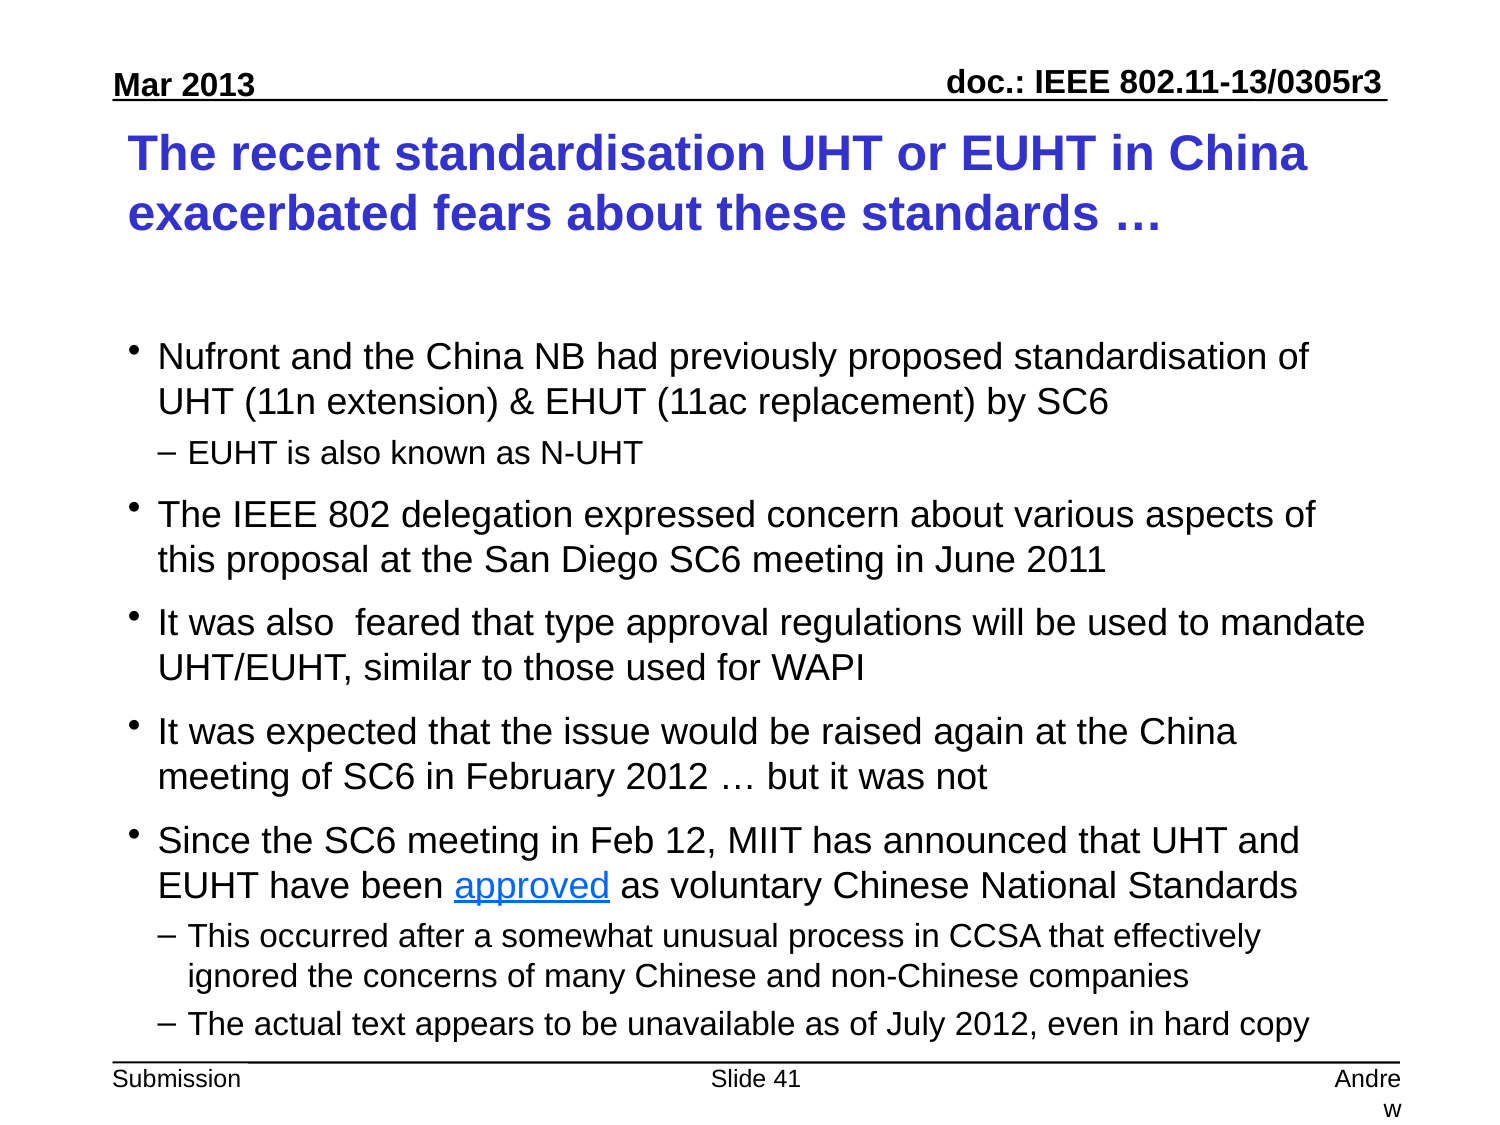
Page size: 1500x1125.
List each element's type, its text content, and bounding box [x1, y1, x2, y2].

list Nufront and the China NB had previously proposed standardisation of UHT (11n extension) & EHUT (11ac replacement) by SC6 EUHT is also known as N-UHT The IEEE 802 delegation expressed concern about various aspects of this proposal at the San Diego SC6 meeting in June 2011 It was also feared that type approval regulations will be used to mandate UHT/EUHT, similar to those used for WAPI It was expected that the issue would be raised again at the China meeting of SC6 in February 2012 … but it was not Since the SC6 meeting in Feb 12, MIIT has announced that UHT and EUHT have been approved as voluntary Chinese National Standards This occurred after a somewhat unusual process in CCSA that effectively ignored the concerns of many Chinese and non-Chinese companies The actual text appears to be unavailable as of July 2012, even in hard copy [112, 324, 1388, 1000]
title The recent standardisation UHT or EUHT in China exacerbated fears about these standards … [112, 112, 1388, 288]
slide_number Slide 41 [709, 1061, 803, 1093]
footer Andrew Myles, Cisco [1320, 1061, 1402, 1093]
